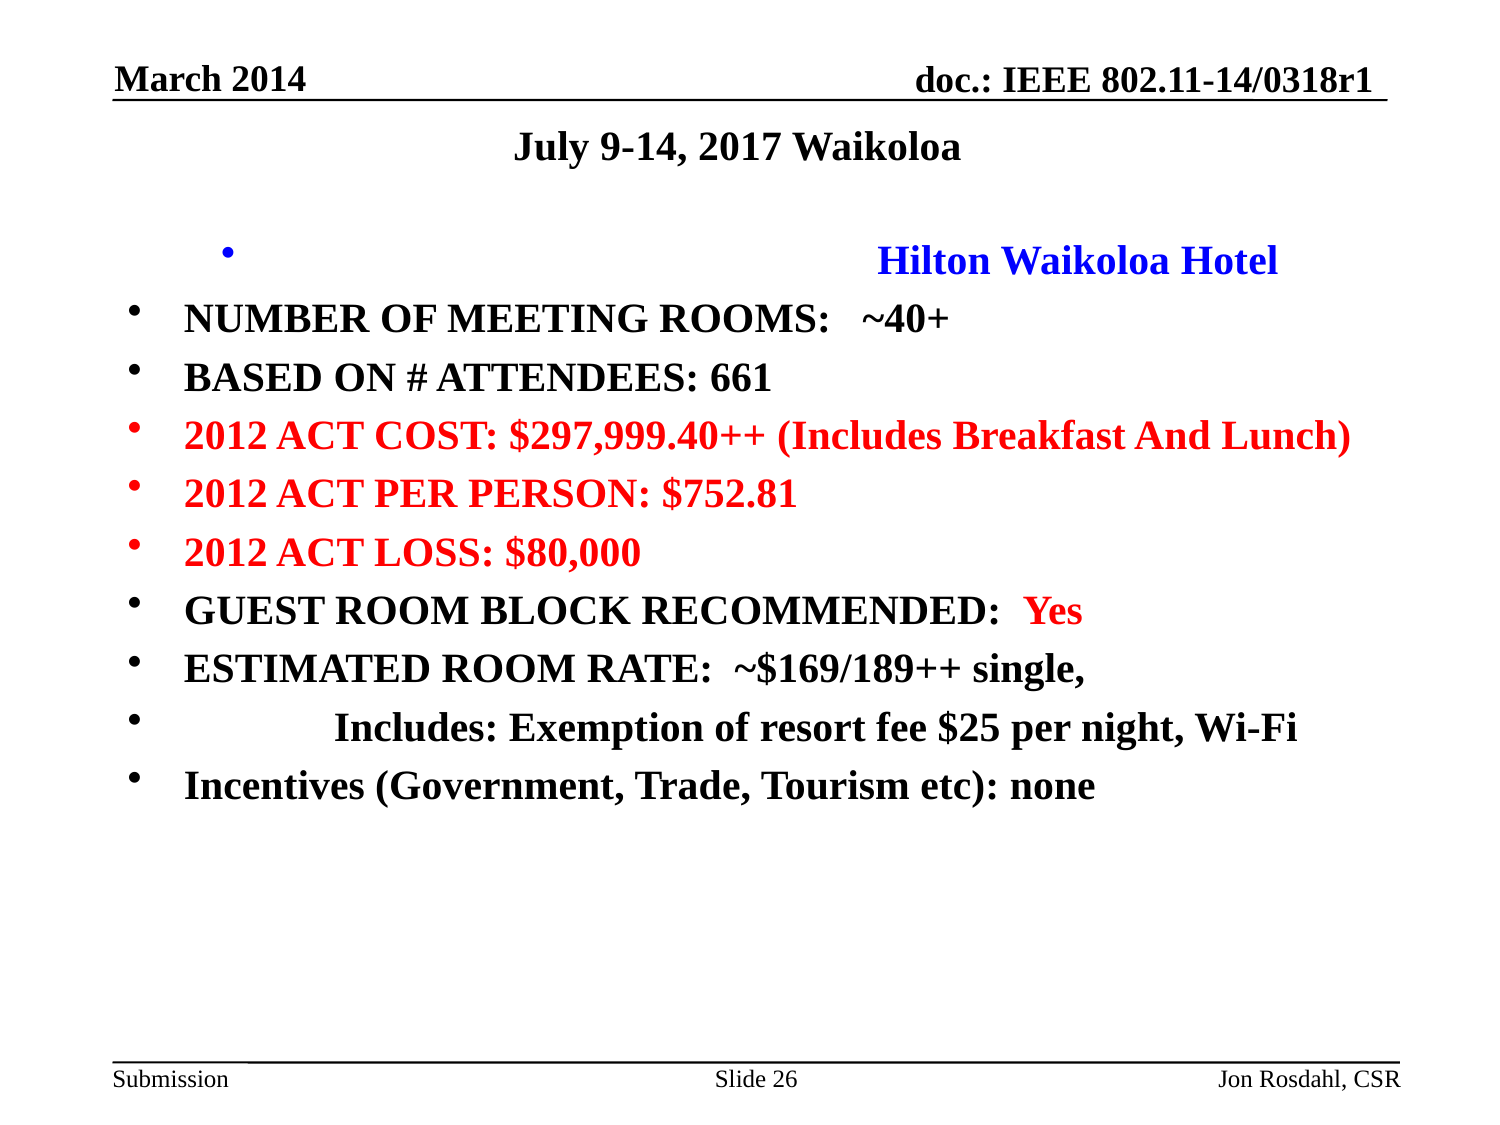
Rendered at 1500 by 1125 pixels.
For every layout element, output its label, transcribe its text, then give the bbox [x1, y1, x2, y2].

slide_number Slide 26 [712, 1061, 800, 1093]
list Hilton Waikoloa Hotel NUMBER OF MEETING ROOMS: ~40+ BASED ON # ATTENDEES: 661 2012 act Cost: $297,999.40++ (Includes Breakfast And Lunch) 2012 Act Per Person: $752.81 2012 Act Loss: $80,000 GUEST ROOM BLOCK RECOMMENDED: Yes ESTIMATED ROOM RATE: ~$169/189++ single, Includes: Exemption of resort fee $25 per night, Wi-Fi Incentives (Government, Trade, Tourism etc): none [112, 224, 1388, 1063]
footer Jon Rosdahl, CSR [878, 1061, 1402, 1093]
title July 9-14, 2017 Waikoloa [112, 112, 1363, 176]
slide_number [114, 54, 423, 100]
